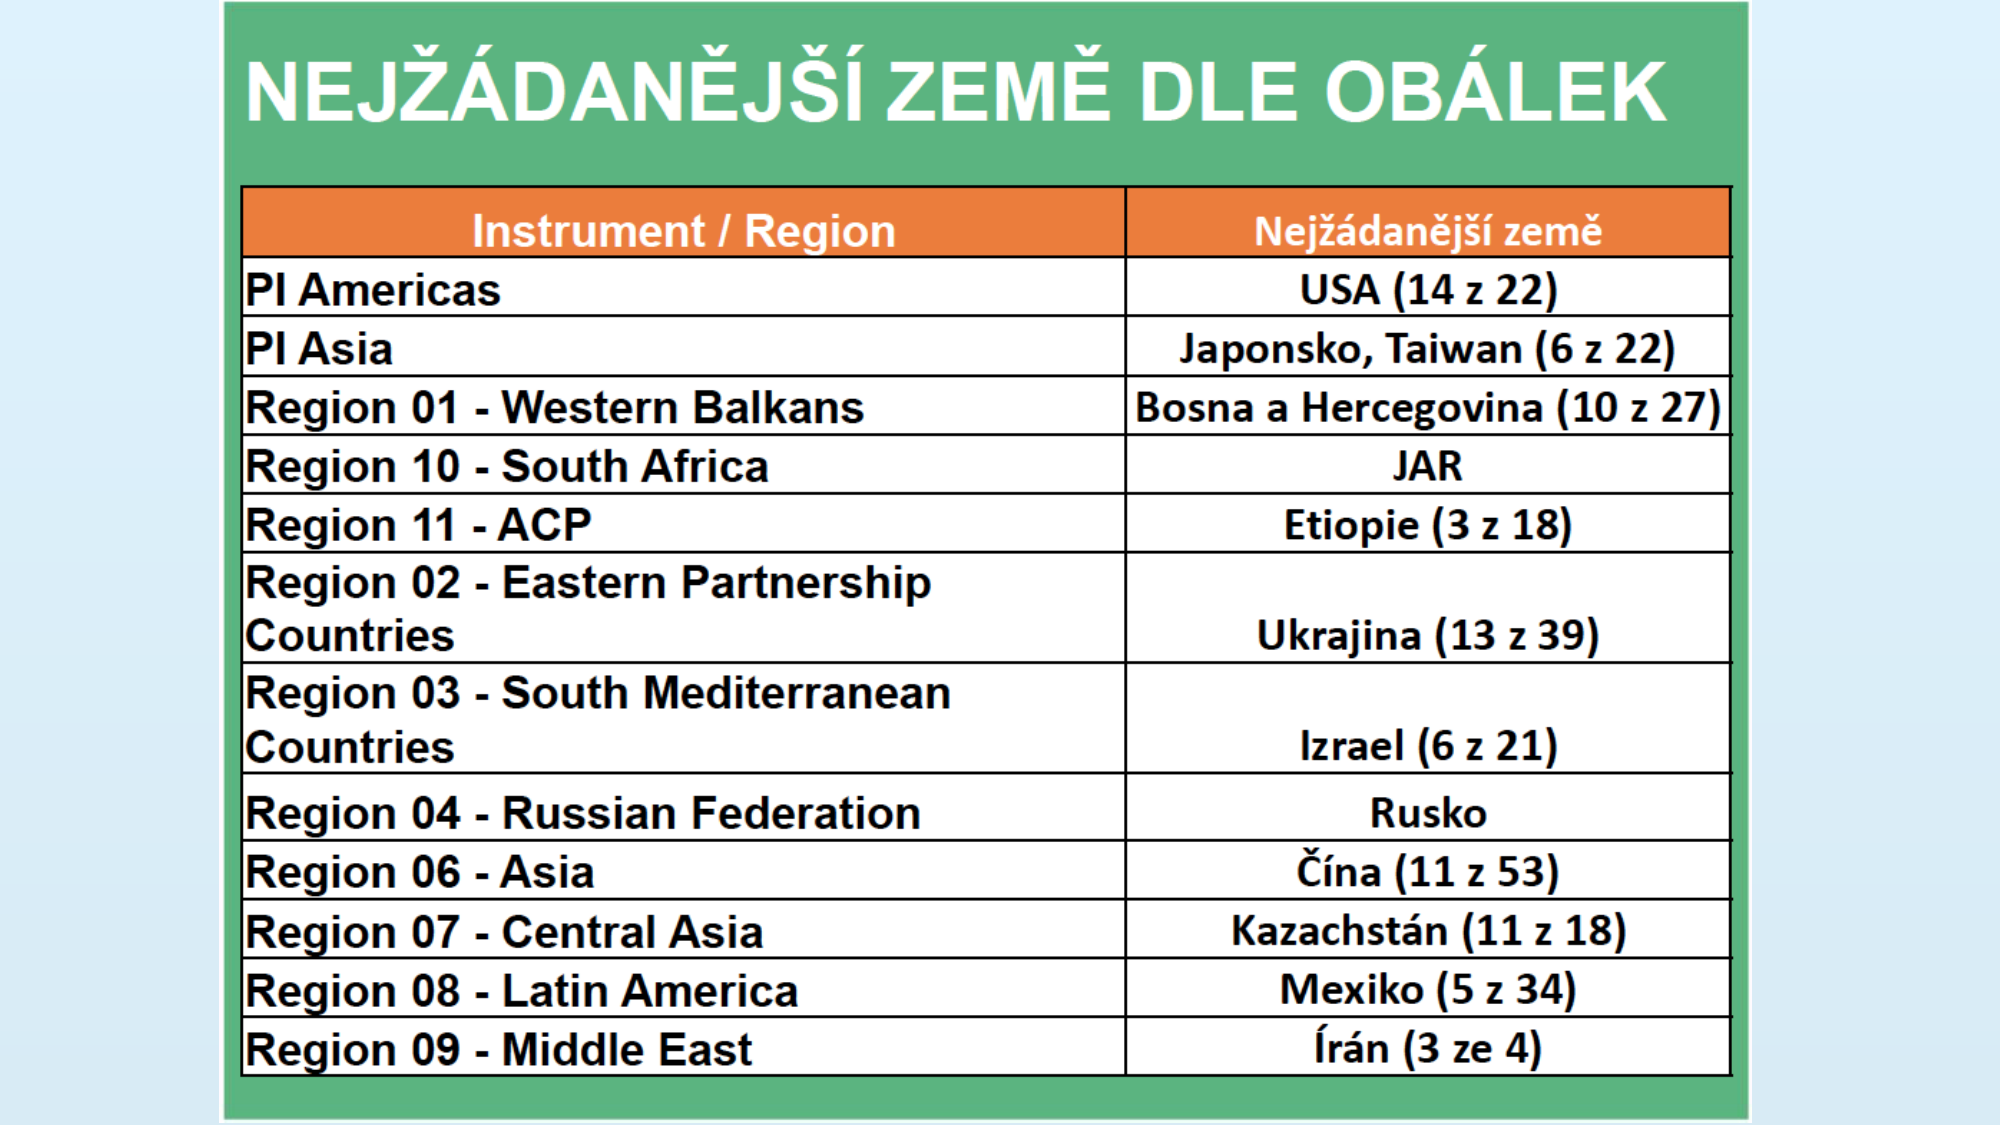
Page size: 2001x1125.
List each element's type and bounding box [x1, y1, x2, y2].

list [219, 0, 1752, 1123]
